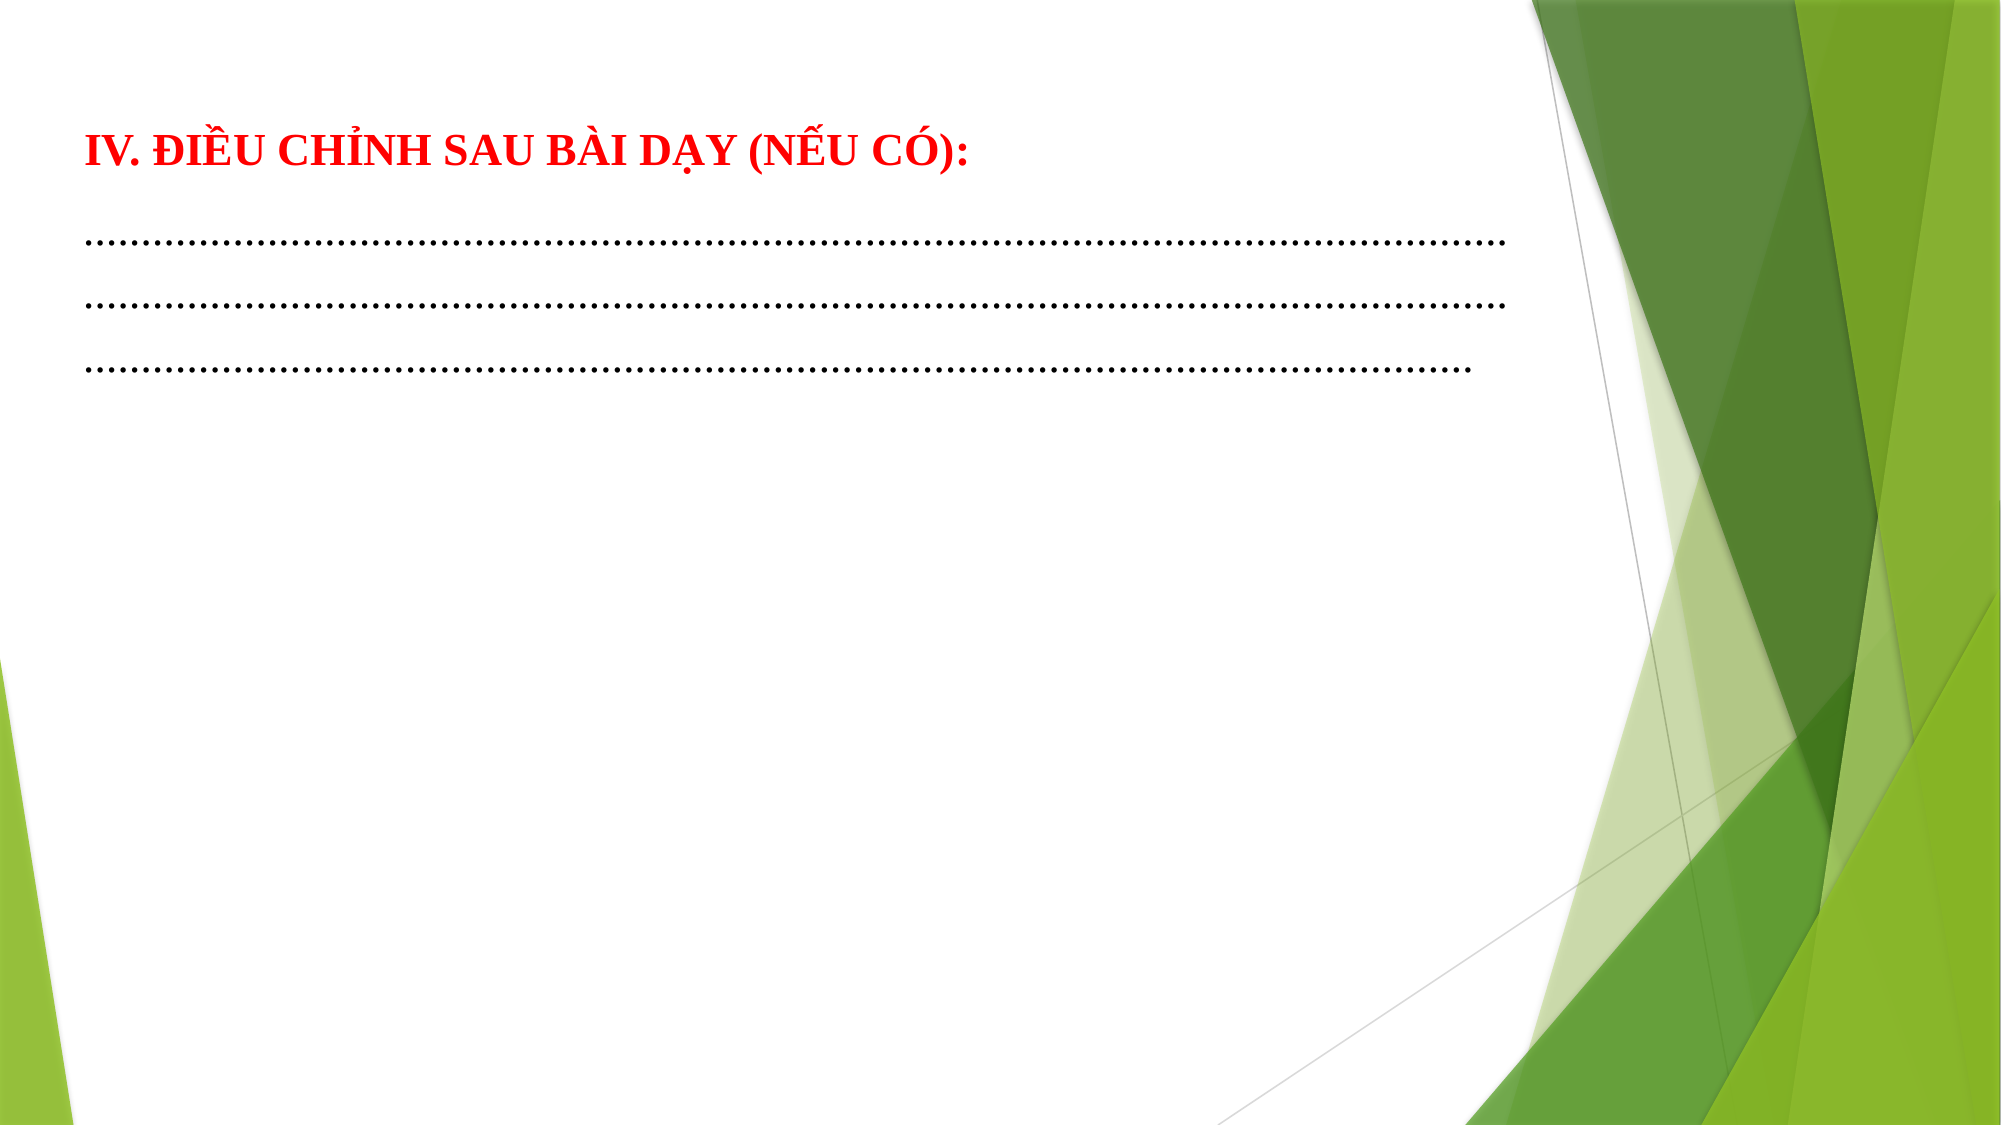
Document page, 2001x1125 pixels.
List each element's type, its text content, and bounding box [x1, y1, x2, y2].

text_box IV. ĐIỀU CHỈNH SAU BÀI DẠY (NẾU CÓ): ................................................................................................................................................................................................................................................................................................................................................................................. [69, 104, 1531, 469]
